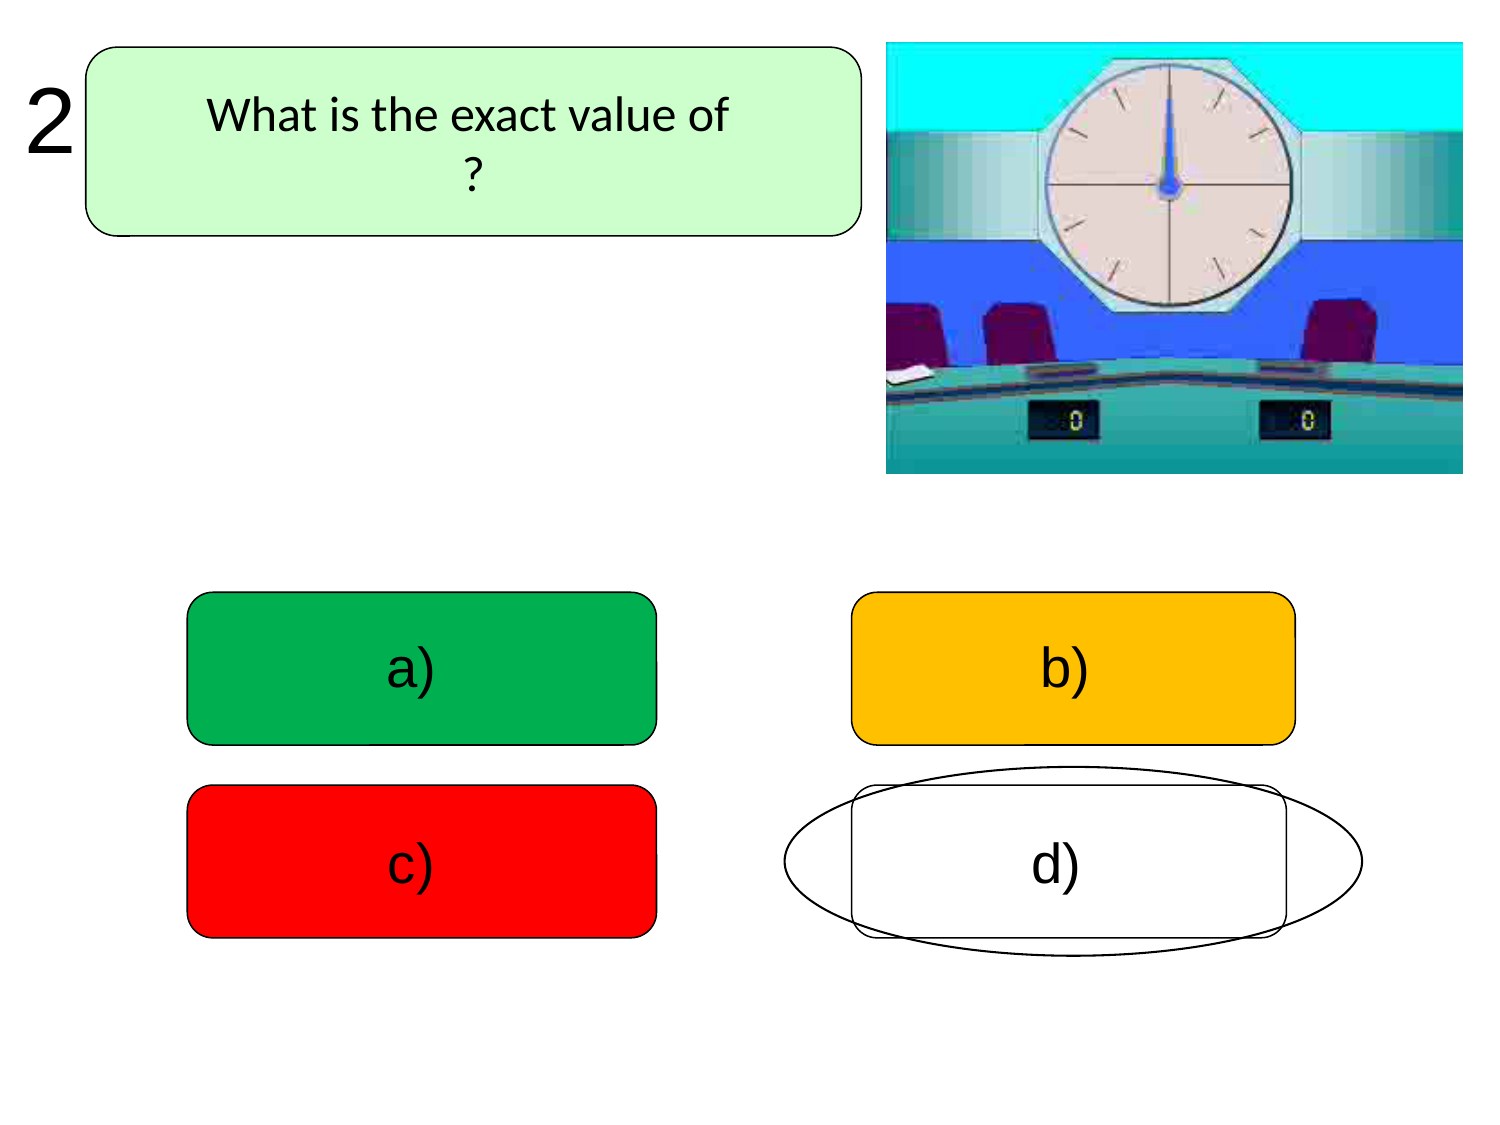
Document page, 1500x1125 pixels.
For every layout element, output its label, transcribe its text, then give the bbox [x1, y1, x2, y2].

text_box [1287, 796, 1364, 926]
text_box [900, 938, 1247, 957]
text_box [885, 41, 1464, 475]
text_box [217, 205, 248, 255]
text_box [851, 592, 1296, 746]
text_box 2 [9, 52, 76, 180]
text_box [851, 785, 1287, 938]
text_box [187, 592, 657, 746]
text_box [187, 785, 657, 938]
text_box [783, 799, 851, 923]
text_box [898, 765, 1248, 785]
